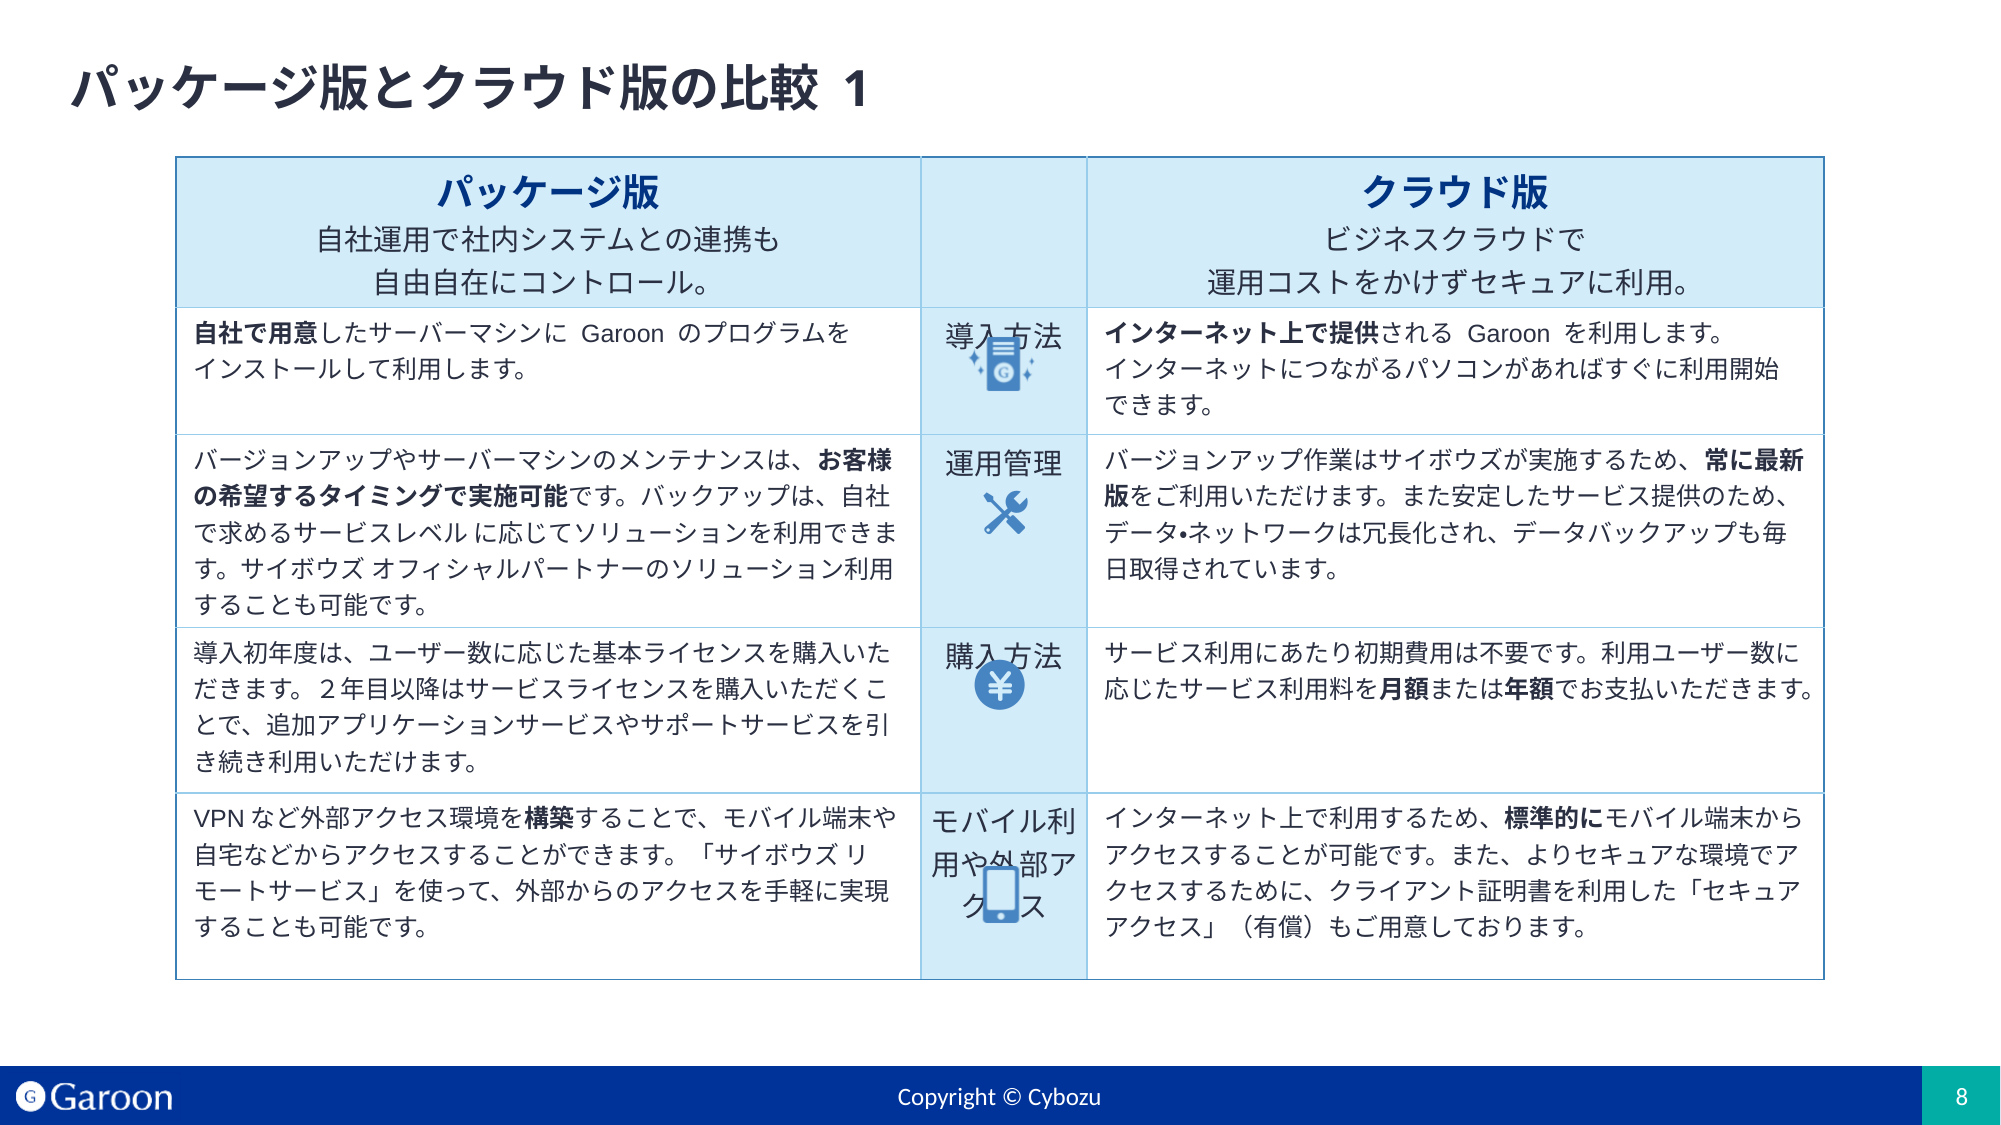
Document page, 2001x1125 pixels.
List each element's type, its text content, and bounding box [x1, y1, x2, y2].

table_cell 導入方法 [922, 308, 1086, 434]
table_cell モバイル利用や外部アクセス [922, 794, 1086, 979]
table_cell 自社で用意したサーバーマシンに Garoon のプログラムを インストールして利用します。 [177, 308, 920, 434]
table_cell 購入方法 [922, 628, 1086, 792]
table_header クラウド版 ビジネスクラウドで 運用コストをかけずセキュアに利用。 [1088, 158, 1823, 307]
table_cell バージョンアップやサーバーマシンのメンテナンスは、お客様の希望するタイミングで実施可能です。バックアップは、自社で求めるサービスレベル に応じてソリューションを利用できます。サイボウズ オフィシャルパートナーのソリューション利用することも可能です。 [177, 435, 920, 627]
title パッケージ版とクラウド版の比較 1 [55, 42, 1855, 138]
picture [967, 334, 1037, 394]
table_cell インターネット上で提供される Garoon を利用します。 インターネットにつながるパソコンがあればすぐに利用開始 できます。 [1088, 308, 1823, 434]
table_cell 導入初年度は、ユーザー数に応じた基本ライセンスを購入いただきます。２年目以降はサービスライセンスを購入いただくことで、追加アプリケーションサービスやサポートサービスを引き続き利用いただけます。 [177, 628, 920, 792]
table_cell インターネット上で利用するため、標準的にモバイル端末からアクセスすることが可能です。また、よりセキュアな環境でアクセスするために、クライアント証明書を利用した「セキュアアクセス」（有償）もご用意しております。 [1088, 794, 1823, 979]
picture [967, 865, 1037, 925]
picture [967, 484, 1037, 544]
table_cell 運用管理 [922, 435, 1086, 627]
picture [967, 655, 1037, 715]
table_cell バージョンアップ作業はサイボウズが実施するため、常に最新版をご利用いただけます。また安定したサービス提供のため、データ・ネットワークは冗長化され、データバックアップも毎日取得されています。 [1088, 435, 1823, 627]
picture [7, 1072, 181, 1121]
table_header [922, 158, 1086, 307]
table_cell VPNなど外部アクセス環境を構築することで、モバイル端末や自宅などからアクセスすることができます。「サイボウズ リモートサービス」を使って、外部からのアクセスを手軽に実現することも可能です。 [177, 794, 920, 979]
table_header パッケージ版 自社運用で社内システムとの連携も 自由自在にコントロール。 [177, 158, 920, 307]
table_cell サービス利用にあたり初期費用は不要です。利用ユーザー数に応じたサービス利用料を月額または年額でお支払いただきます。 [1088, 628, 1823, 792]
